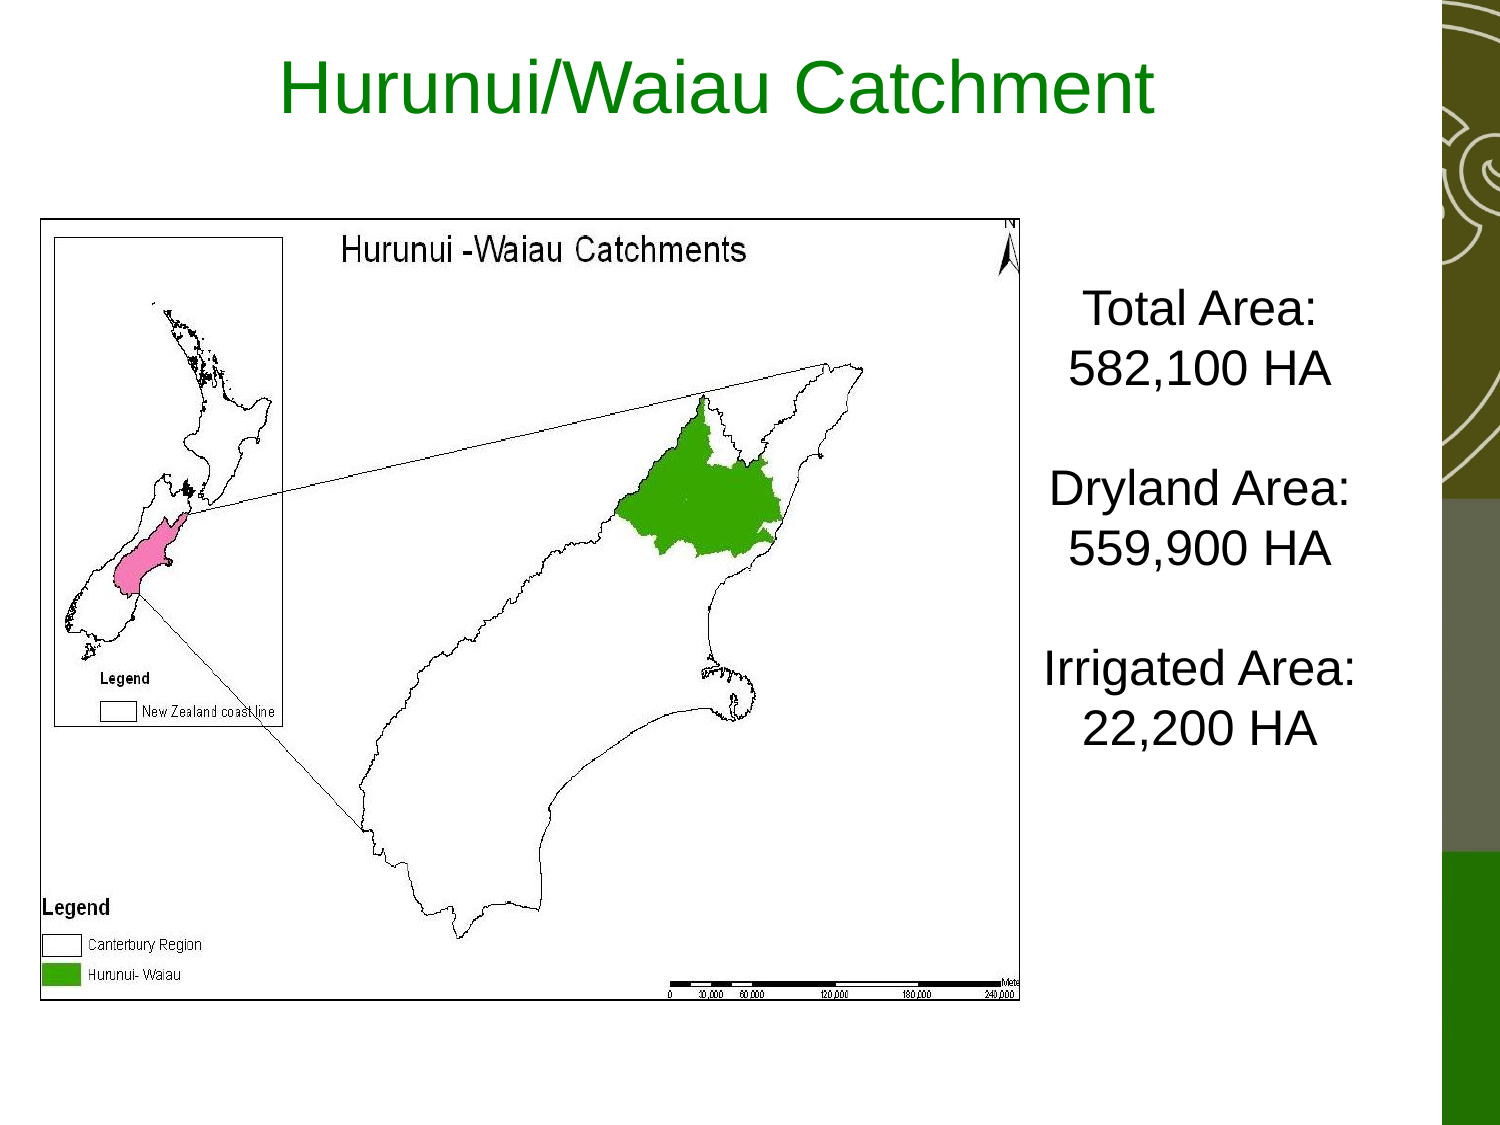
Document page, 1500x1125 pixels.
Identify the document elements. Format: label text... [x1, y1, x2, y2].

title Hurunui/Waiau Catchment [29, 30, 1406, 137]
picture [1442, 0, 1500, 1125]
text_box Total Area: 582,100 HA Dryland Area: 559,900 HA Irrigated Area: 22,200 HA [1027, 268, 1373, 823]
picture [40, 219, 1019, 1000]
